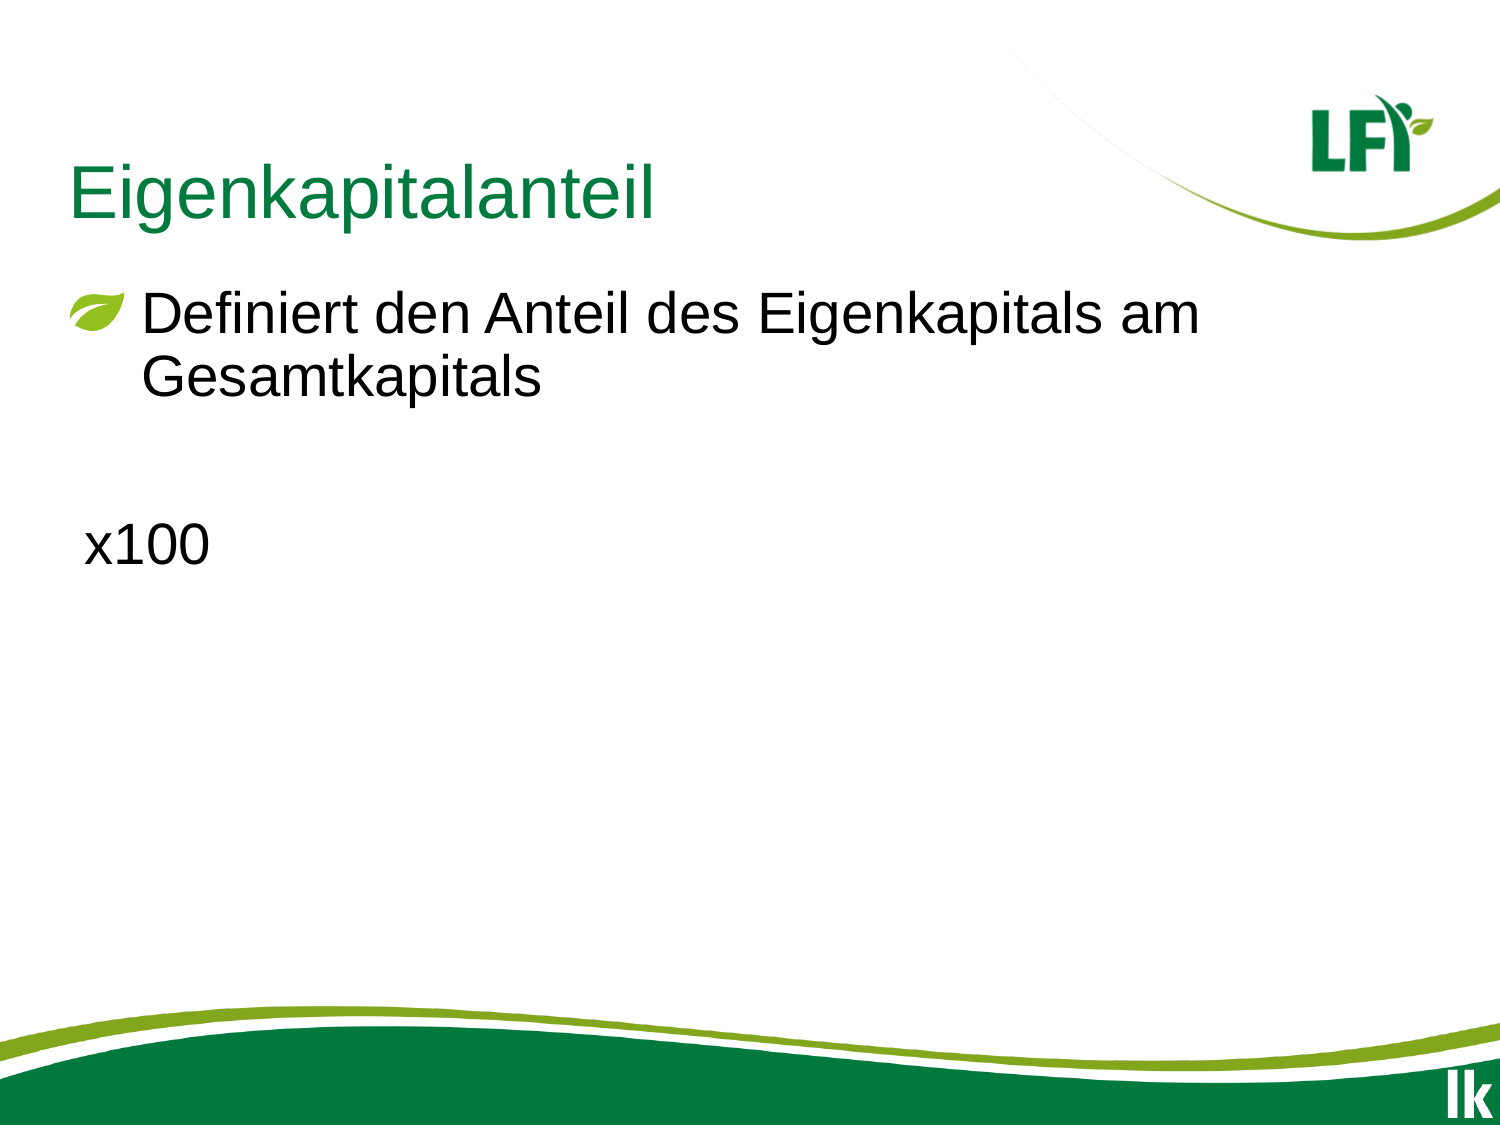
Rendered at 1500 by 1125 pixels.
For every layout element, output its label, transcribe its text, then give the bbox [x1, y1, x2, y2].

picture [979, 42, 1500, 263]
title Eigenkapitalanteil [53, 41, 1199, 243]
picture [0, 996, 1500, 1125]
picture [68, 291, 126, 332]
